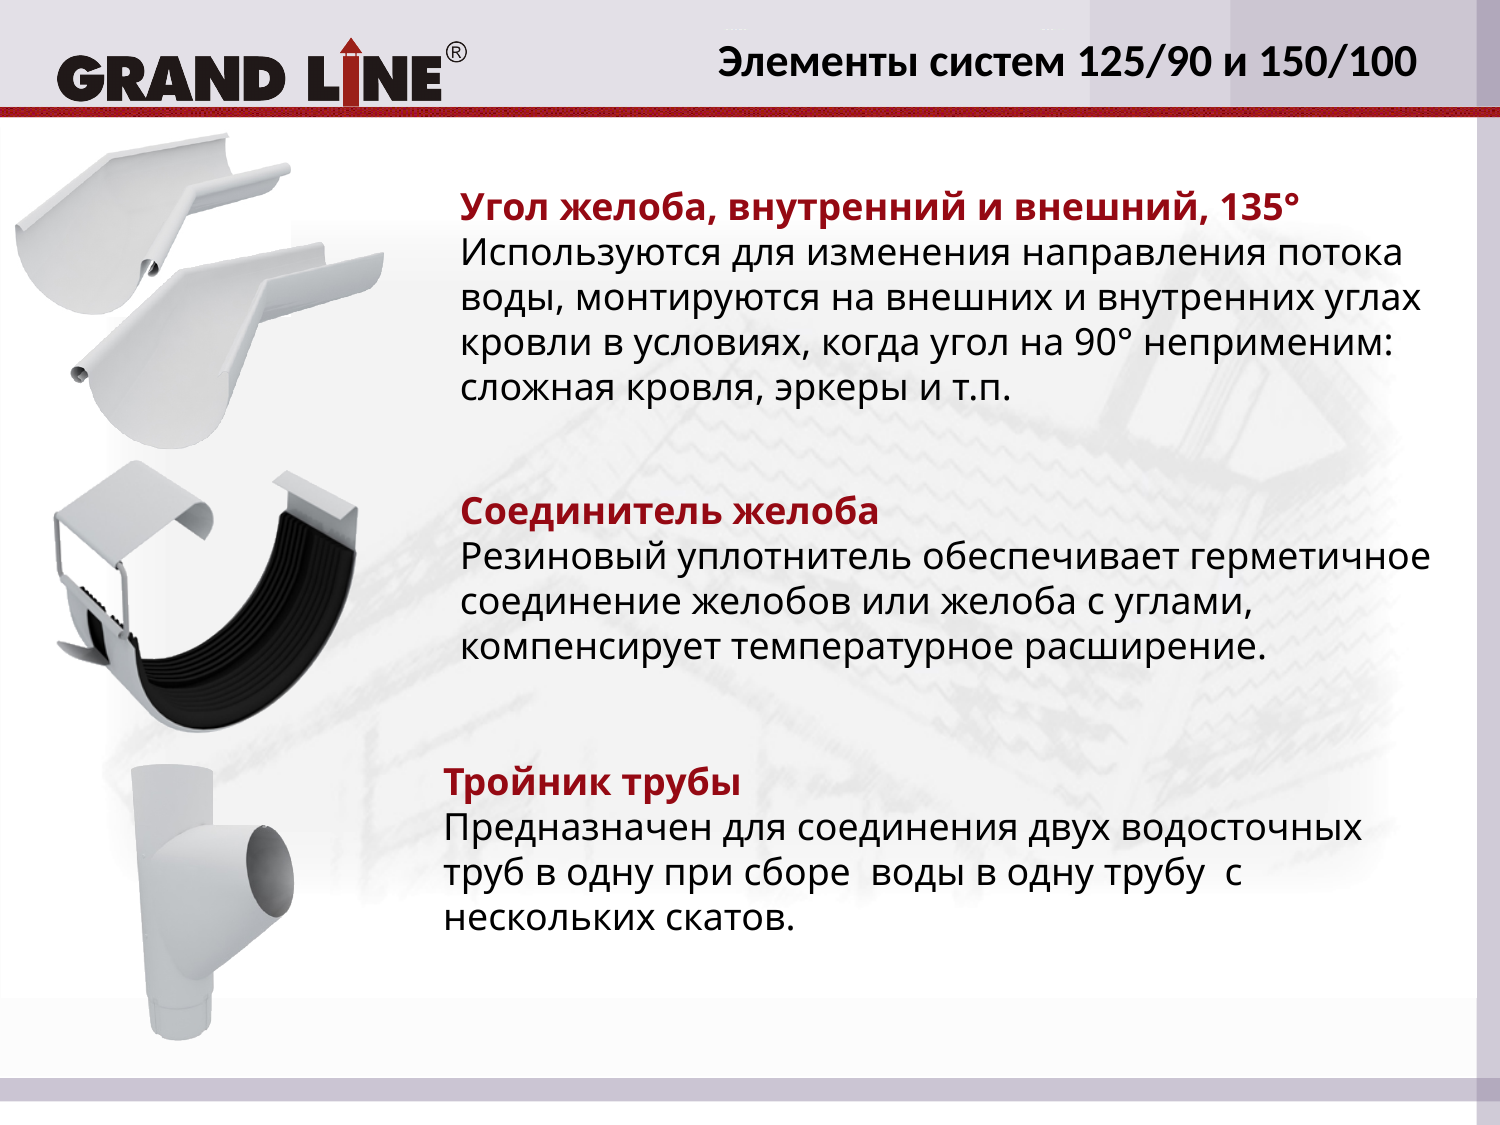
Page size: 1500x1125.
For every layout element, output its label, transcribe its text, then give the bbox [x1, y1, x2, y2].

text_box Угол желоба, внутренний и внешний, 135° Используются для изменения направления потока воды, монтируются на внешних и внутренних углах кровли в условиях, когда угол на 90° неприменим: сложная кровля, эркеры и т.п. [445, 175, 1454, 416]
text_box Тройник трубы Предназначен для соединения двух водосточных труб в одну при сборе воды в одну трубу с нескольких скатов. [428, 750, 1437, 946]
text_box Элементы систем 125/90 и 150/100 [703, 23, 1477, 94]
picture [0, 1, 1500, 1044]
text_box [297, 168, 1437, 263]
text_box Соединитель желоба Резиновый уплотнитель обеспечивает герметичное соединение желобов или желоба с углами, компенсирует температурное расширение. [445, 479, 1477, 675]
